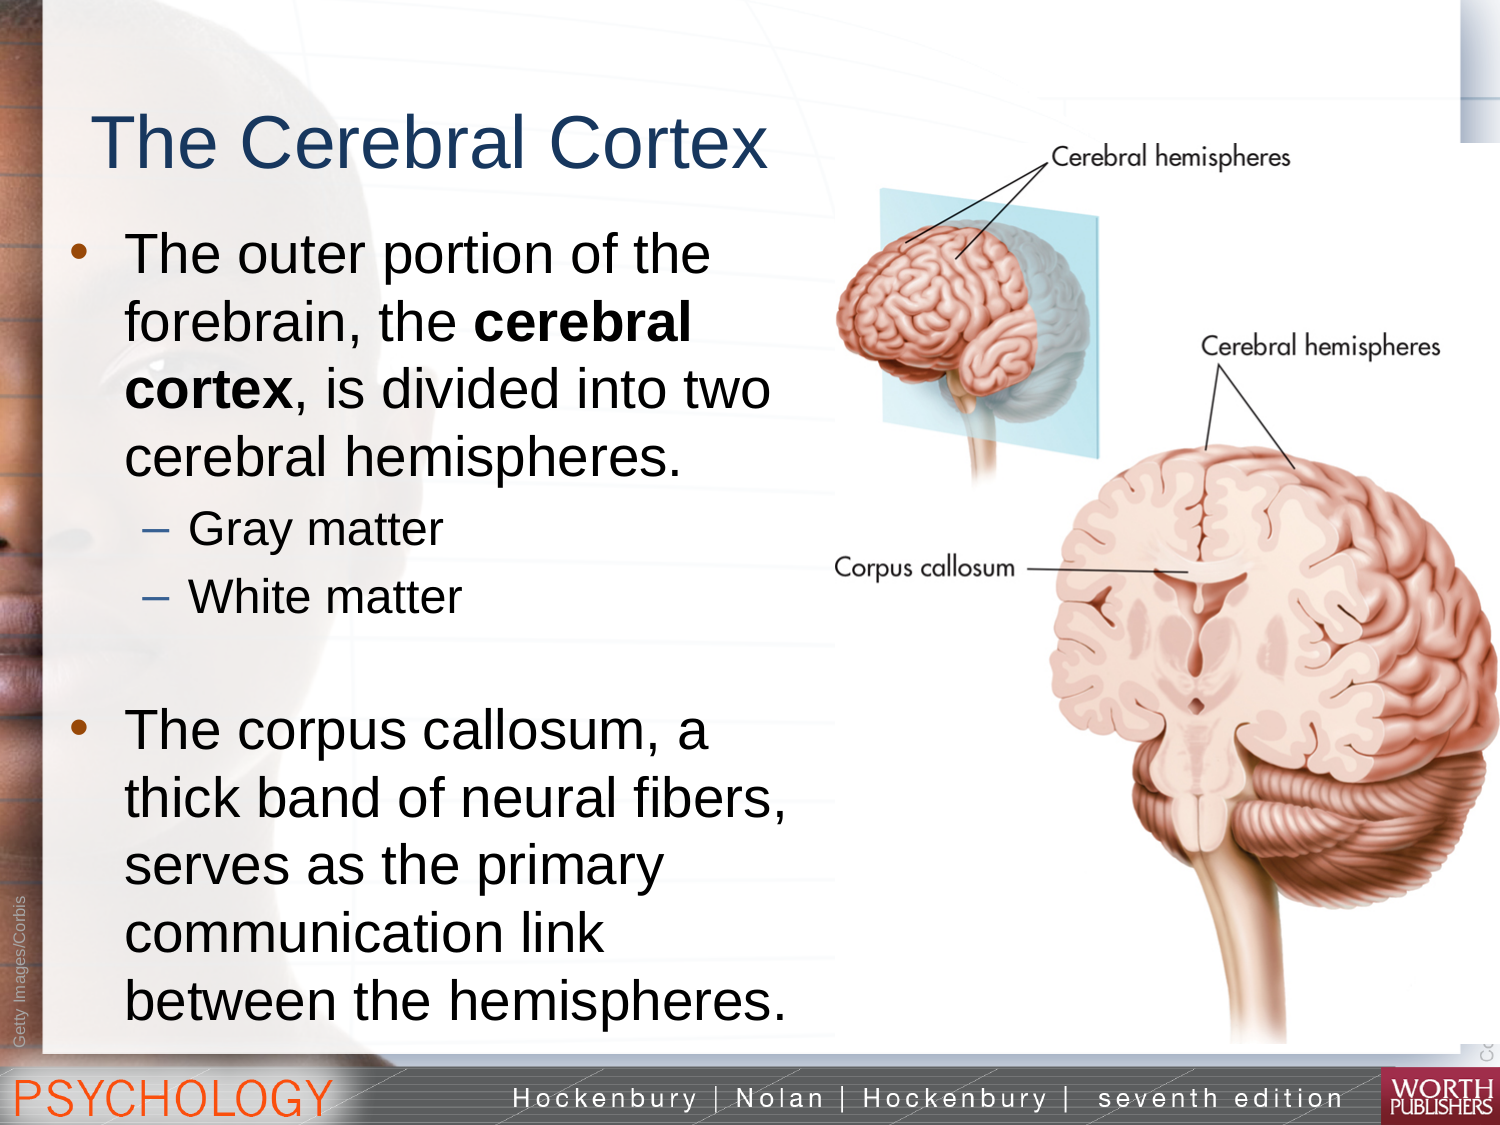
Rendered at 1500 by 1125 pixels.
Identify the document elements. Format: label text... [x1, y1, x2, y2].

picture [0, 0, 1500, 1125]
list The outer portion of the forebrain, the cerebral cortex, is divided into two cerebral hemispheres. Gray matter White matter The corpus callosum, a thick band of neural fibers, serves as the primary communication link between the hemispheres. [54, 209, 830, 1044]
title The Cerebral Cortex [75, 45, 1425, 209]
